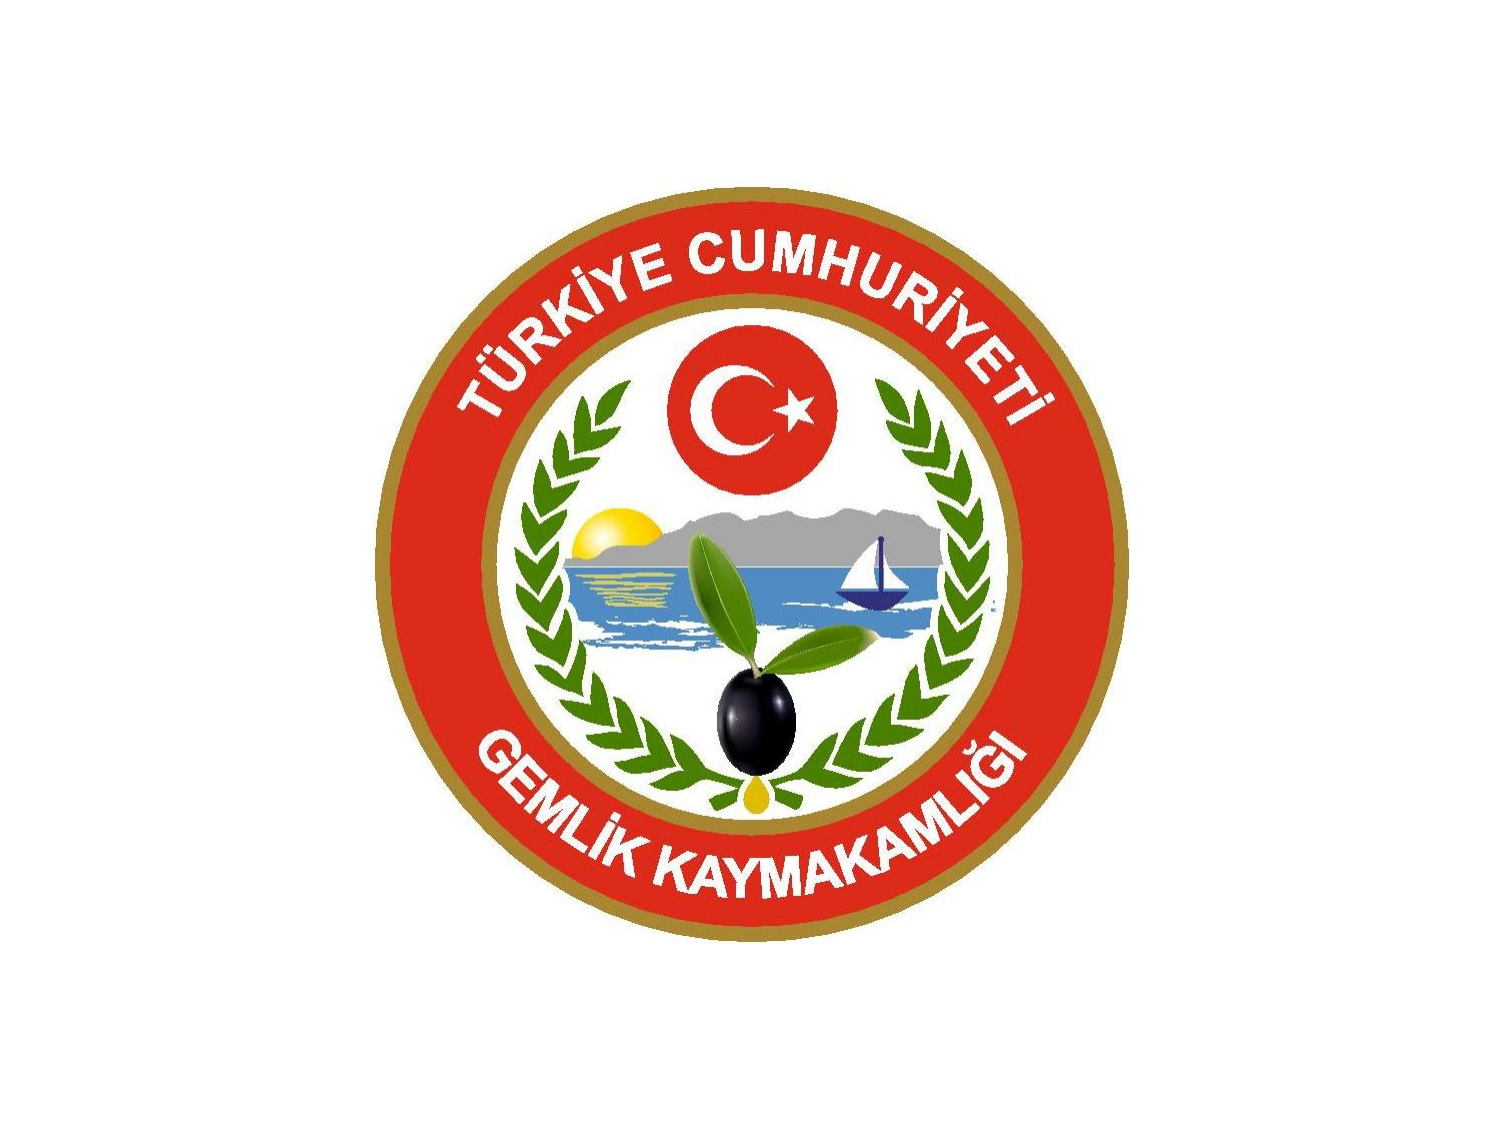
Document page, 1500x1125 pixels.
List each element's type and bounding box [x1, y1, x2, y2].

picture [369, 181, 1131, 944]
